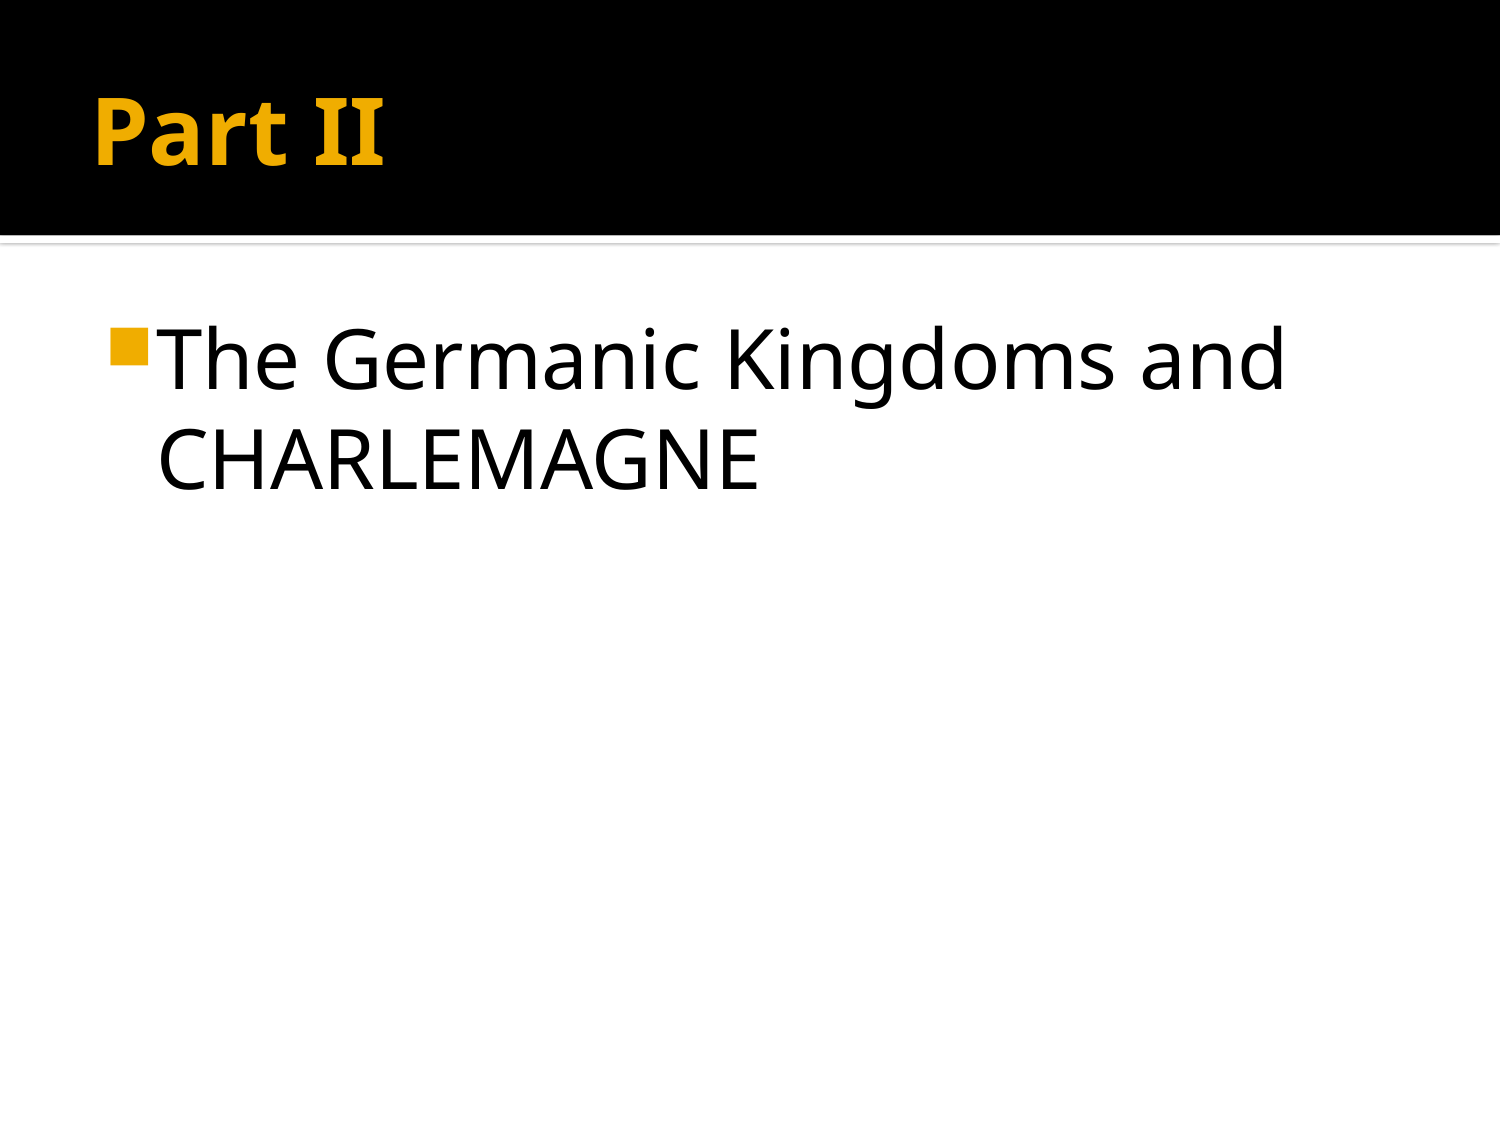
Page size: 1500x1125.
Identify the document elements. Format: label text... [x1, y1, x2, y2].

title Part II [75, 25, 1425, 231]
list The Germanic Kingdoms and CHARLEMAGNE [75, 291, 1425, 1050]
